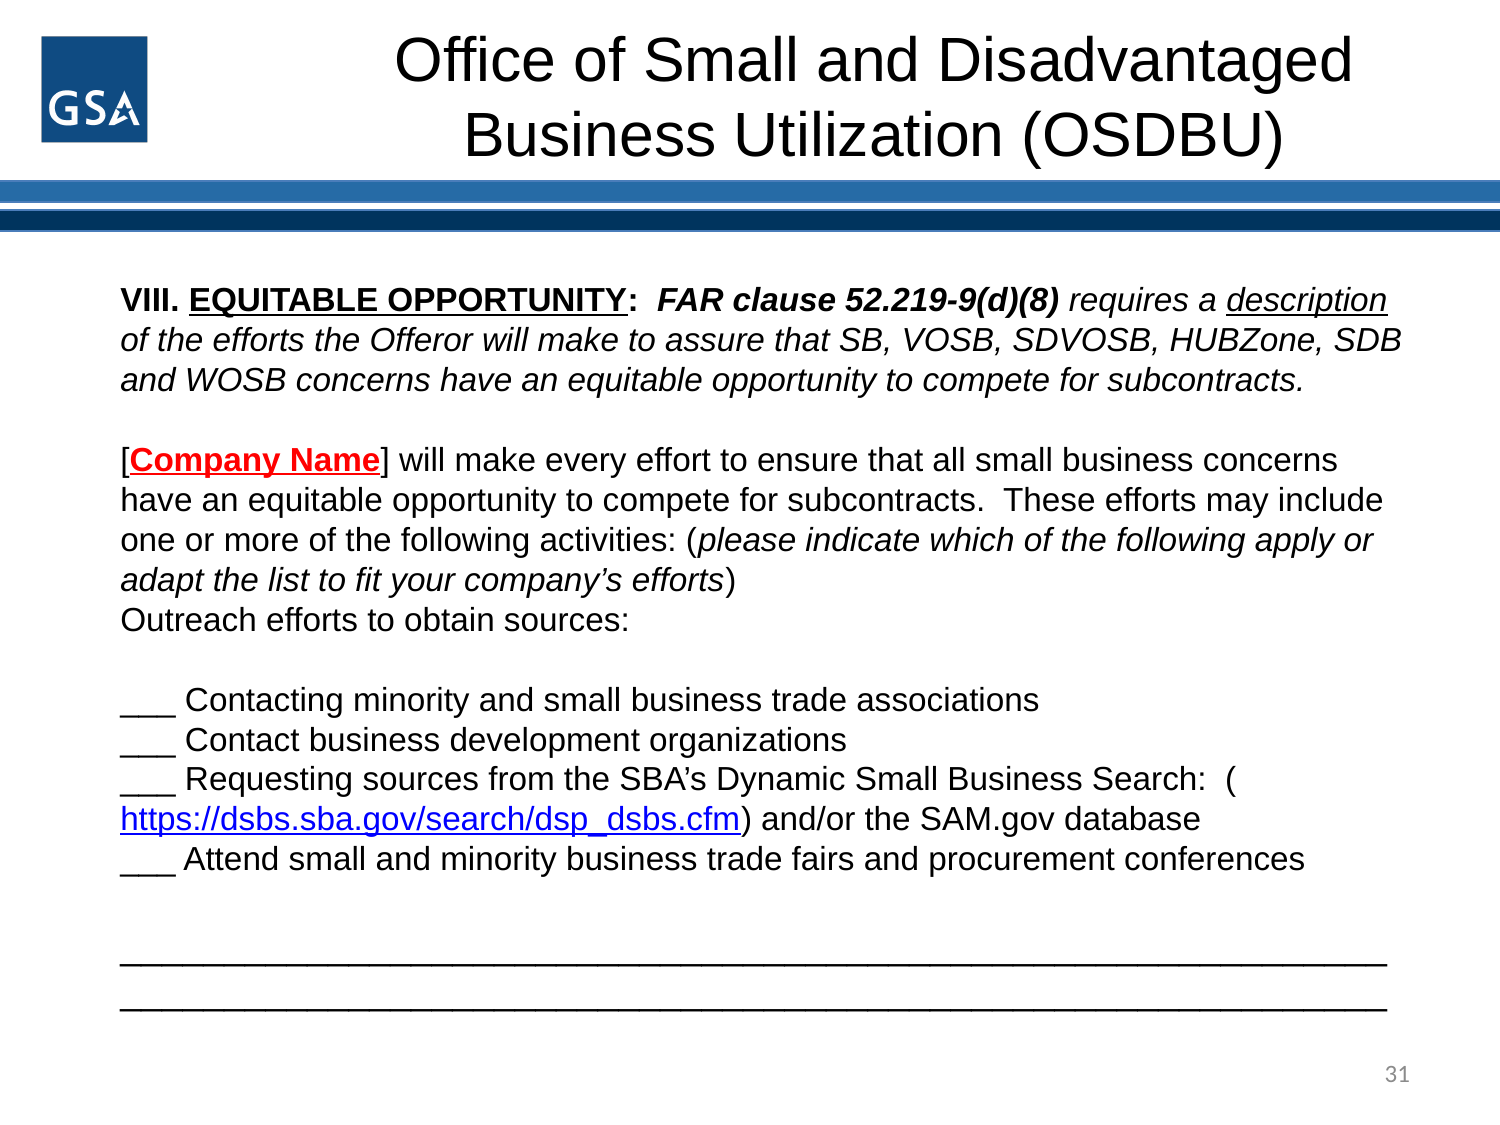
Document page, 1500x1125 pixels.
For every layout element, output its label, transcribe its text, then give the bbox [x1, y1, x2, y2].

text_box [0, 181, 1500, 202]
slide_number 31 [1074, 1042, 1425, 1103]
text_box [0, 210, 1500, 231]
title Office of Small and Disadvantaged Business Utilization (OSDBU) [249, 0, 1500, 188]
picture [12, 7, 176, 171]
text_box EQUITABLE OPPORTUNITY: FAR clause 52.219-9(d)(8) requires a description of the efforts the Offeror will make to assure that SB, VOSB, SDVOSB, HUBZone, SDB and WOSB concerns have an equitable opportunity to compete for subcontracts. [Company Name] will make every effort to ensure that all small business concerns have an equitable opportunity to compete for subcontracts. These efforts may include one or more of the following activities: (please indicate which of the following apply or adapt the list to fit your company’s efforts) Outreach efforts to obtain sources: ___ Contacting minority and small business trade associations ___ Contact business development organizations ___ Requesting sources from the SBA’s Dynamic Small Business Search: (https://dsbs.sba.gov/search/dsp_dsbs.cfm) and/or the SAM.gov database ___ Attend small and minority business trade fairs and procurement conferences _____________________________________________________________ _____________________________________________________________ [105, 271, 1425, 1020]
